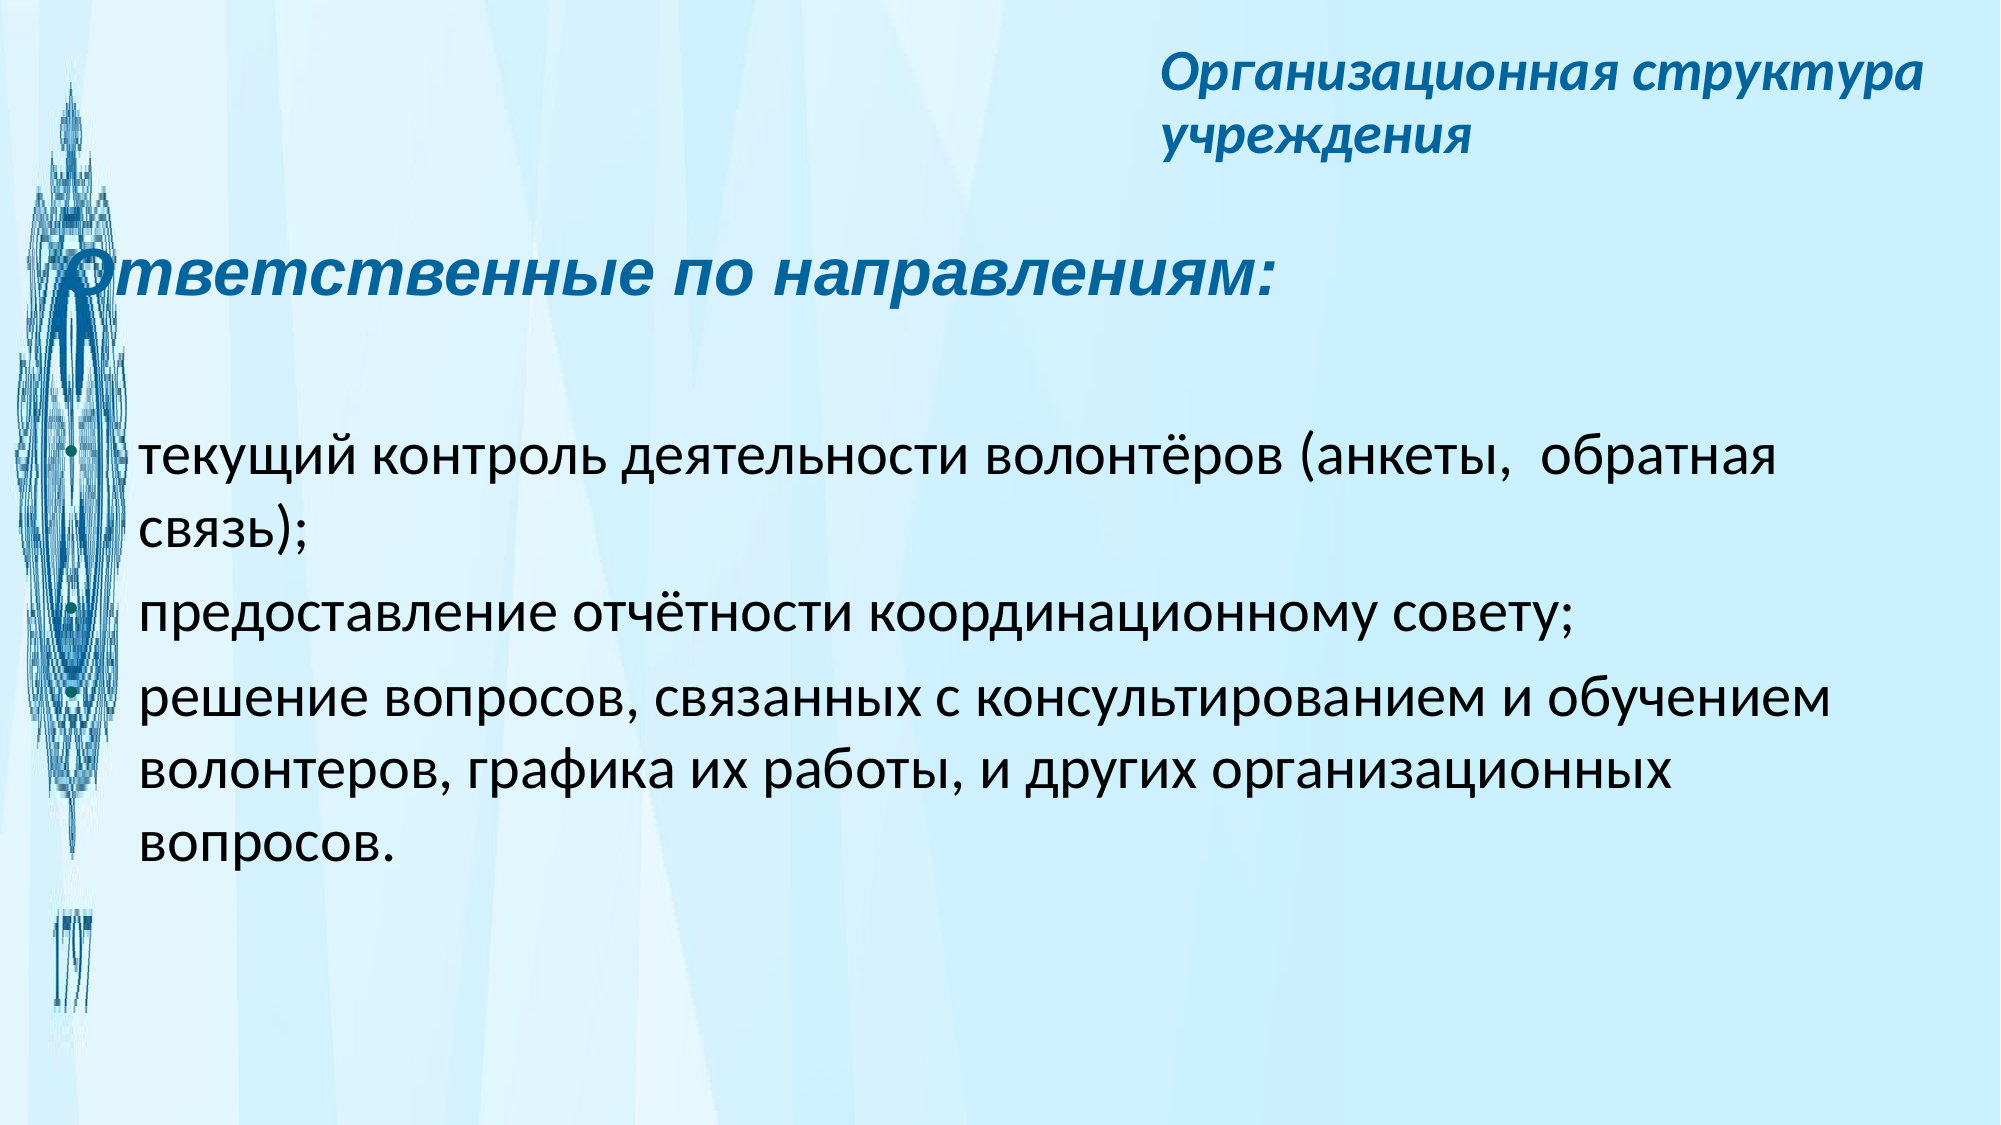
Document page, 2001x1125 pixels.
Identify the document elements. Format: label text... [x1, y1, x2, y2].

list Организационная структура учреждения [1142, 33, 1985, 127]
picture [0, 0, 2001, 1125]
list Ответственные по направлениям: текущий контроль деятельности волонтёров (анкеты, обратная связь); предоставление отчётности координационному совету; решение вопросов, связанных с консультированием и обучением волонтеров, графика их работы, и других организационных вопросов. [48, 230, 1913, 1092]
